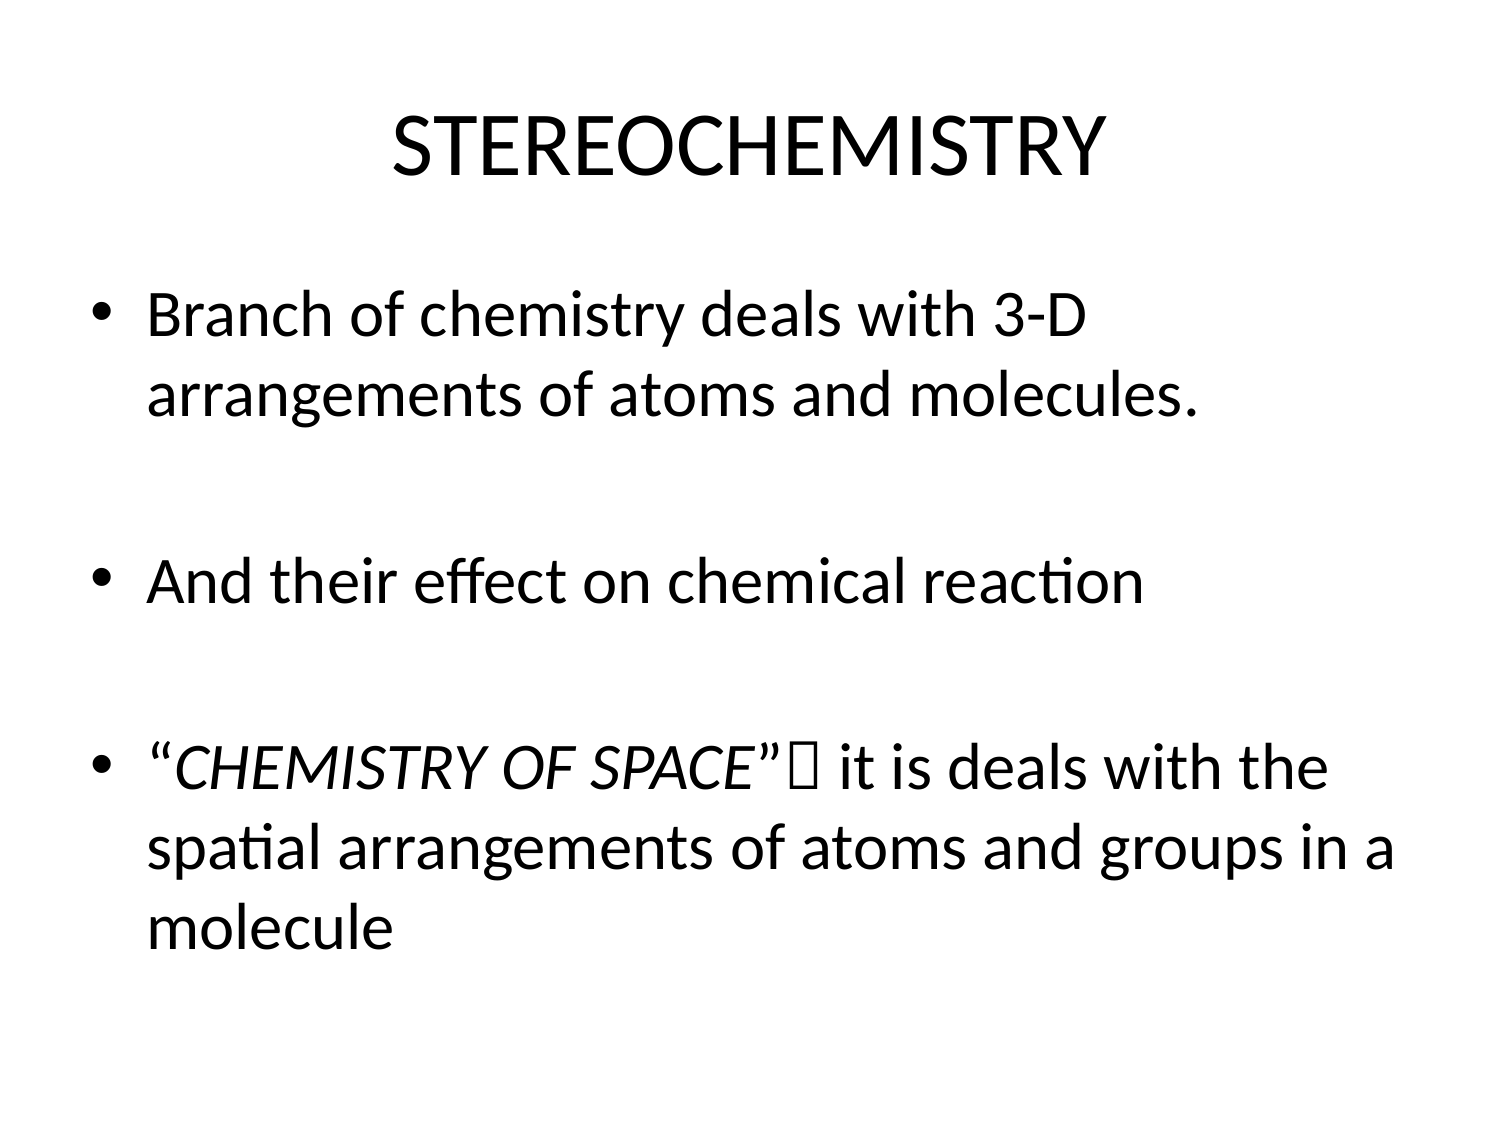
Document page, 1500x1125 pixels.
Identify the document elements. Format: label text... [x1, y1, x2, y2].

list Branch of chemistry deals with 3-D arrangements of atoms and molecules. And their effect on chemical reaction “CHEMISTRY OF SPACE” it is deals with the spatial arrangements of atoms and groups in a molecule [75, 262, 1425, 1005]
title STEREOCHEMISTRY [75, 45, 1425, 233]
